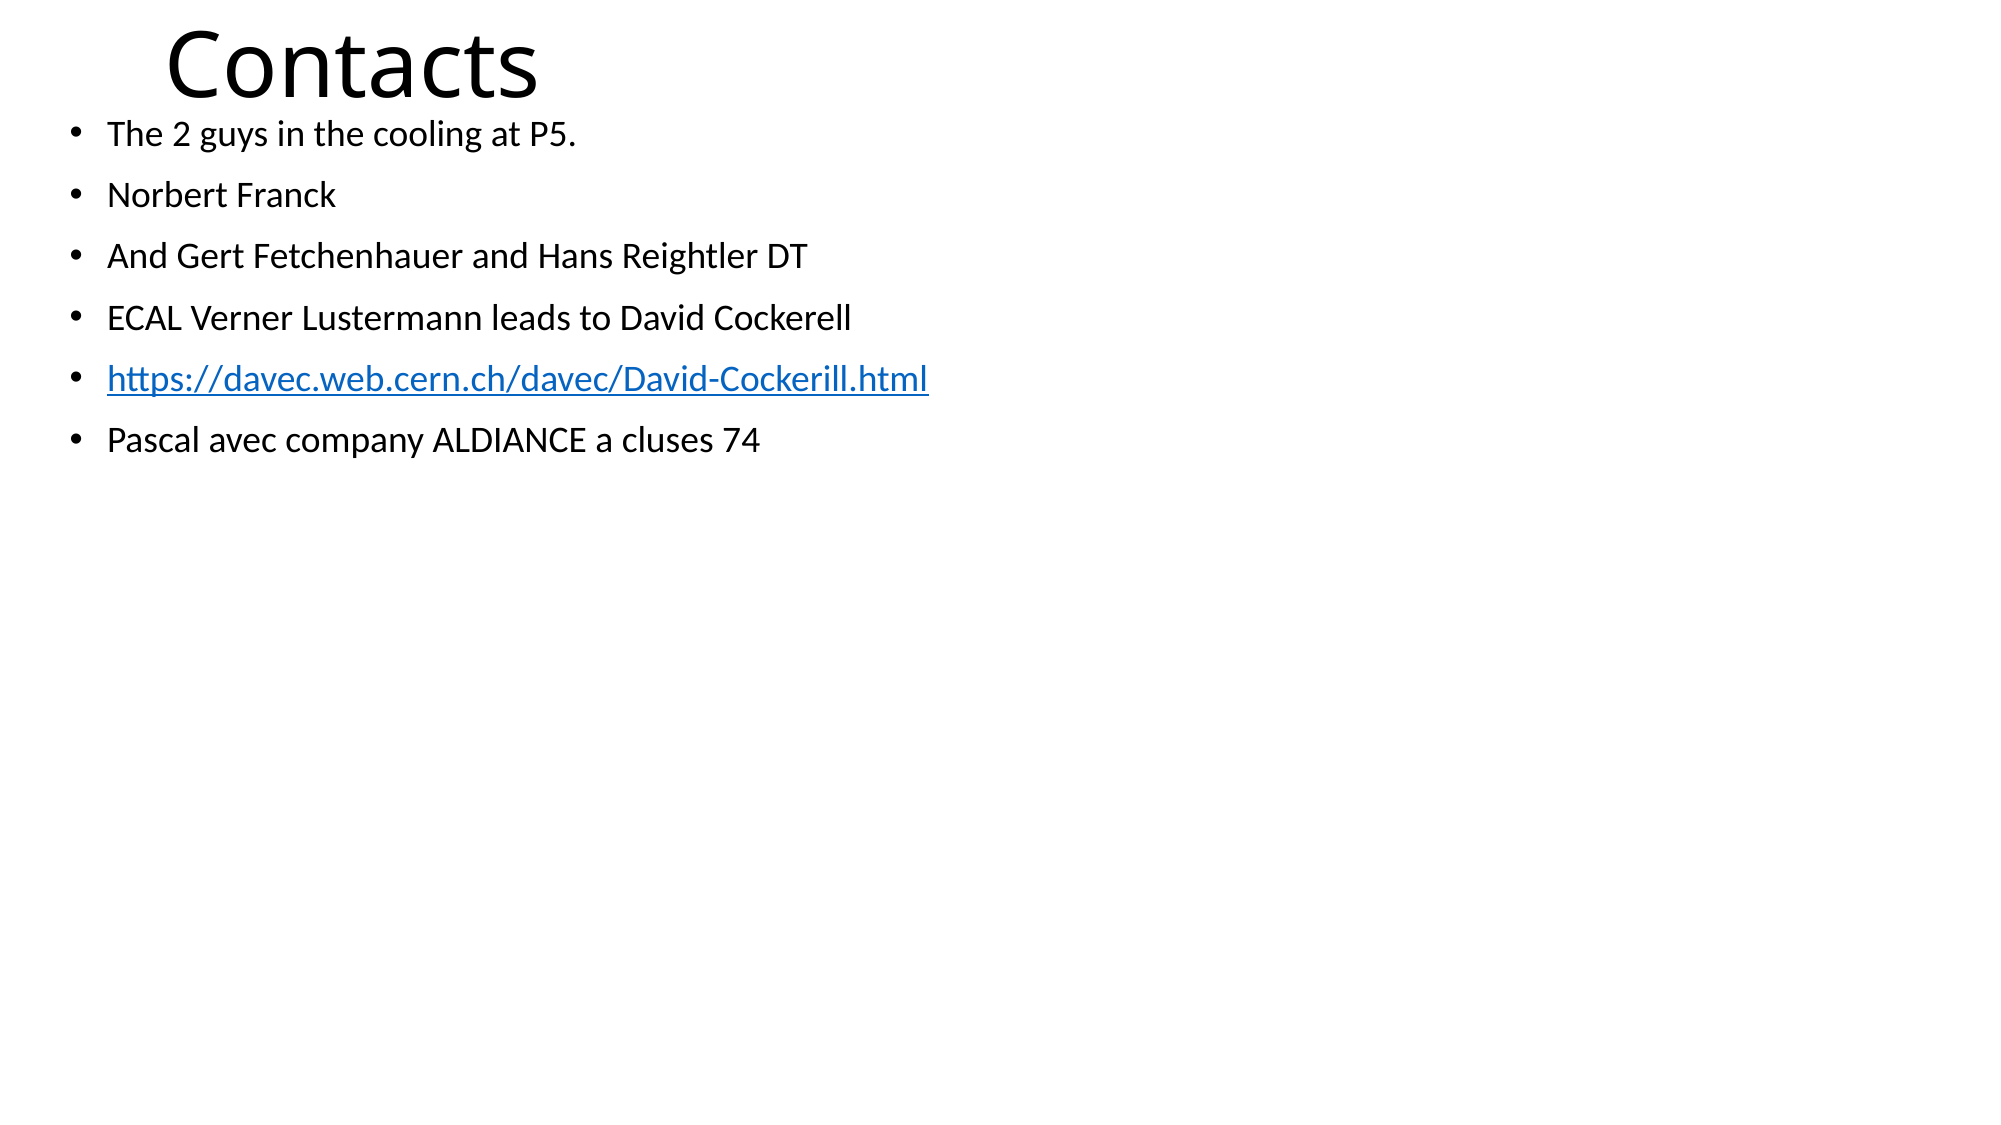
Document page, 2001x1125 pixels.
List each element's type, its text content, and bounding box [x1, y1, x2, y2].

list The 2 guys in the cooling at P5. Norbert Franck And Gert Fetchenhauer and Hans Reightler DT ECAL Verner Lustermann leads to David Cockerell https://davec.web.cern.ch/davec/David-Cockerill.html Pascal avec company ALDIANCE a cluses 74 [54, 106, 1863, 1014]
title Contacts [149, 10, 577, 106]
